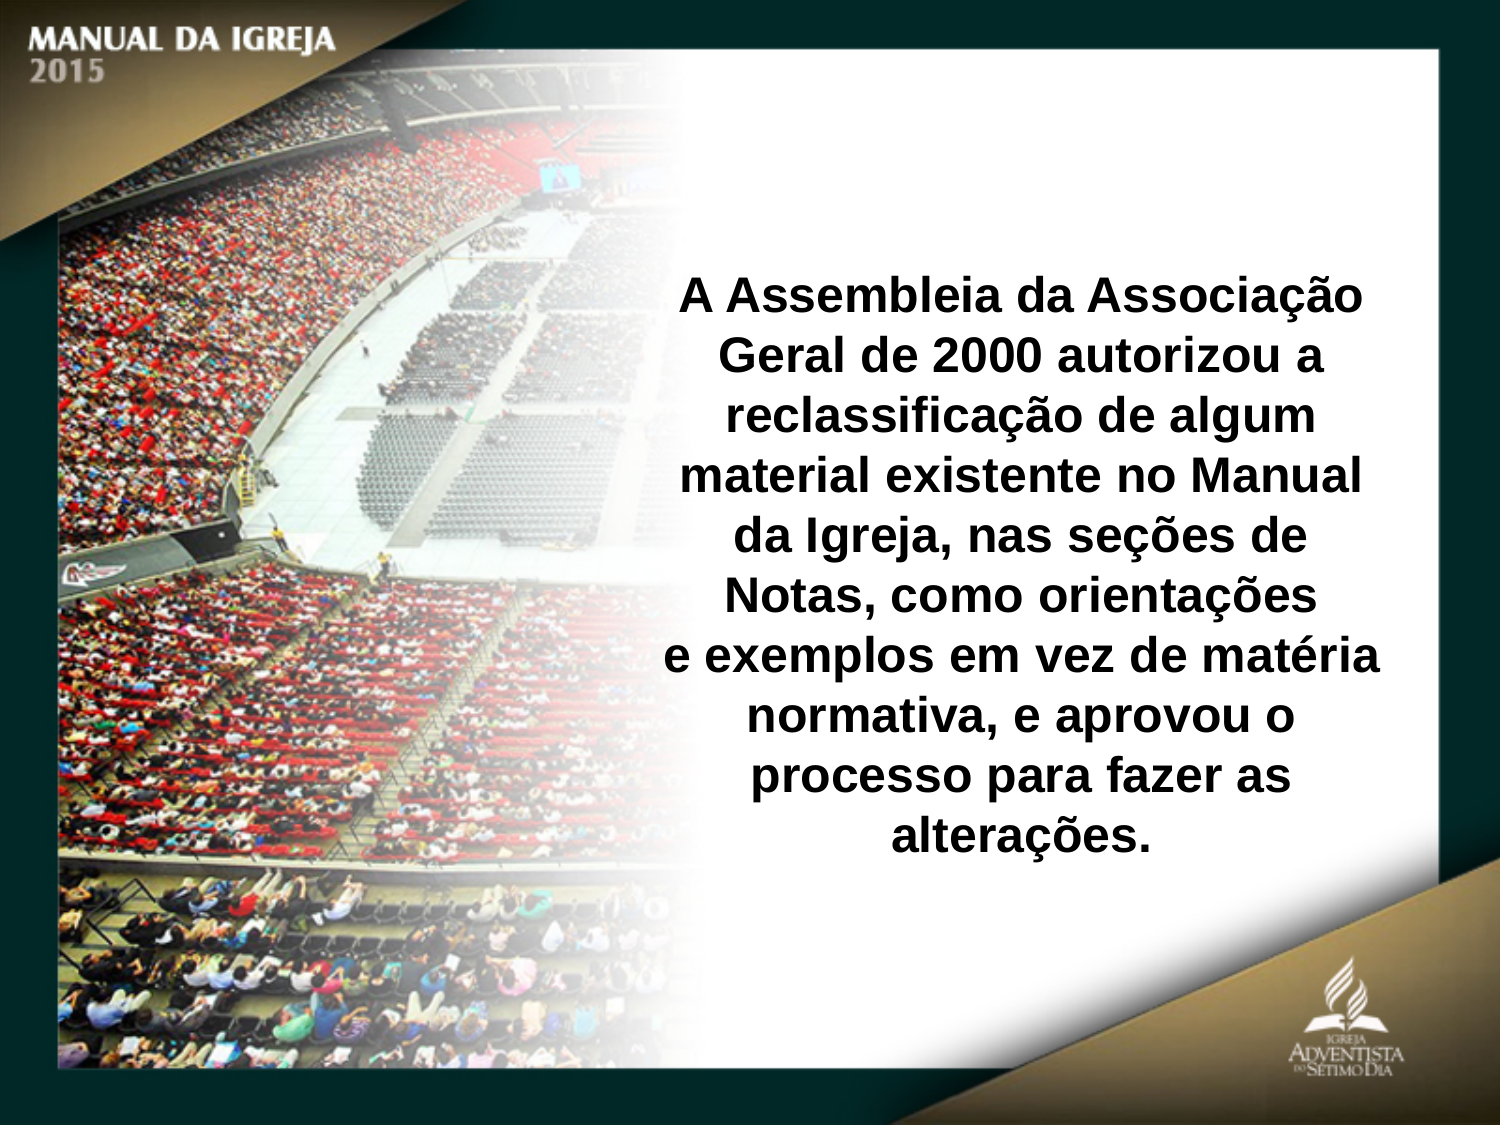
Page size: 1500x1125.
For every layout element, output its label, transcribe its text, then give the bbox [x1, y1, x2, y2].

text_box A Assembleia da Associação Geral de 2000 autorizou a reclassificação de algum material existente no Manual da Igreja, nas seções de Notas, como orientações e exemplos em vez de matéria normativa, e aprovou o processo para fazer as alterações. [643, 255, 1400, 871]
picture [0, 0, 1500, 1125]
